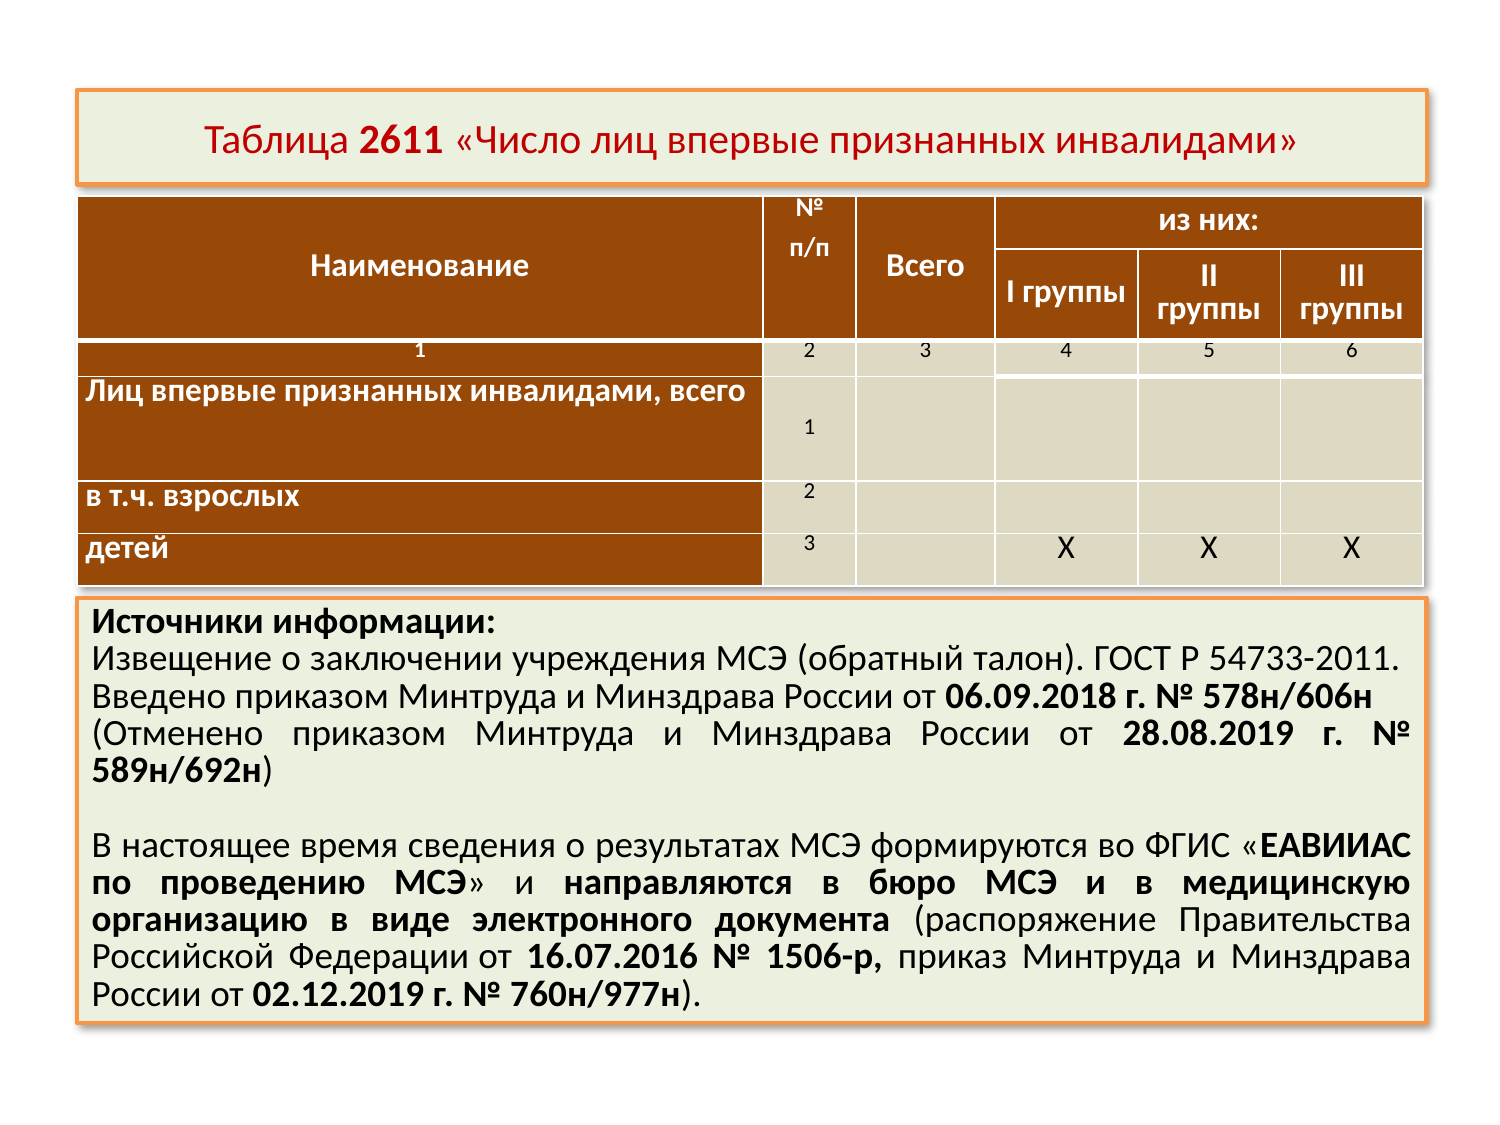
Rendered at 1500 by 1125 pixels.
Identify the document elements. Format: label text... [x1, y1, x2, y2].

table_cell 3 [857, 343, 994, 376]
table_cell III группы [1281, 250, 1422, 338]
table_cell [996, 482, 1137, 533]
table_cell [1281, 482, 1422, 533]
table_cell [1139, 379, 1280, 480]
table_cell Х [1281, 534, 1422, 585]
title Таблица 2611 «Число лиц впервые признанных инвалидами» [75, 88, 1429, 187]
table_cell [1139, 482, 1280, 533]
table_cell 3 [764, 534, 855, 585]
table_cell 2 [764, 482, 855, 533]
table_cell детей [78, 534, 762, 585]
table_cell II группы [1139, 250, 1280, 338]
table_cell 4 [996, 343, 1137, 374]
text_box Источники информации: Извещение о заключении учреждения МСЭ (обратный талон). ГОСТ Р 54733-2011. Введено приказом Минтруда и Минздрава России от 06.09.2018 г. № 578н/606н (Отменено приказом Минтруда и Минздрава России от 28.08.2019 г. № 589н/692н) В настоящее время сведения о результатах МСЭ формируются во ФГИС «ЕАВИИАС по проведению МСЭ» и направляются в бюро МСЭ и в медицинскую организацию в виде электронного документа (распоряжение Правительства Российской Федерации от 16.07.2016 № 1506-р, приказ Минтруда и Минздрава России от 02.12.2019 г. № 760н/977н). [75, 596, 1429, 1025]
table_header из них: [996, 197, 1422, 248]
table_cell Лиц впервые признанных инвалидами, всего [78, 377, 762, 480]
table_cell [857, 534, 994, 585]
table_cell 6 [1281, 343, 1422, 374]
table_cell [1281, 379, 1422, 480]
table_cell Х [996, 534, 1137, 585]
table_header № п/п [764, 197, 855, 338]
table_cell [857, 482, 994, 533]
table_header Всего [857, 197, 994, 338]
table_cell 5 [1139, 343, 1280, 374]
table_cell 2 [764, 343, 855, 376]
table_cell Х [1139, 534, 1280, 585]
table_cell [857, 377, 994, 480]
table_cell 1 [764, 377, 855, 480]
table_cell 1 [78, 343, 762, 376]
table_cell в т.ч. взрослых [78, 482, 762, 533]
table_cell I группы [996, 250, 1137, 338]
table_header Наименование [78, 197, 762, 338]
table_cell [996, 379, 1137, 480]
